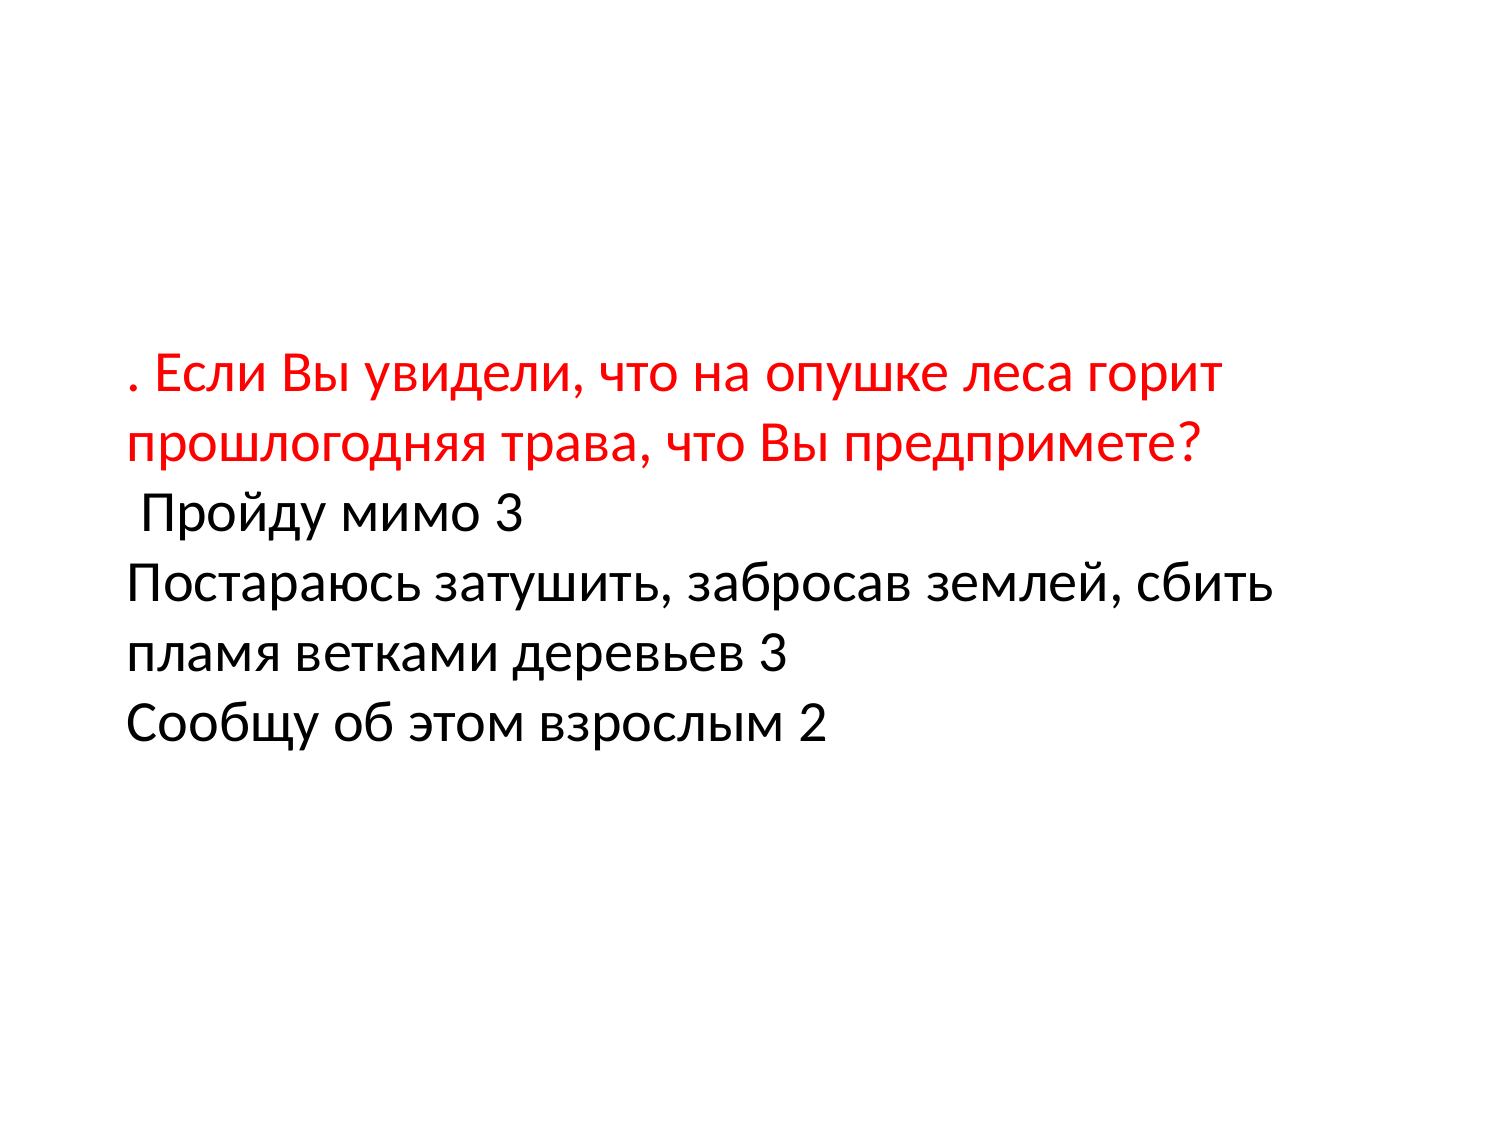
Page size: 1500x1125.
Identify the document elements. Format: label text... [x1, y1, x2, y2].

text_box . Если Вы увидели, что на опушке леса горит прошлогодняя трава, что Вы предпримете? Пройду мимо 3 Постараюсь затушить, забросав землей, сбить пламя ветками деревьев 3 Сообщу об этом взрослым 2 [112, 326, 1365, 761]
